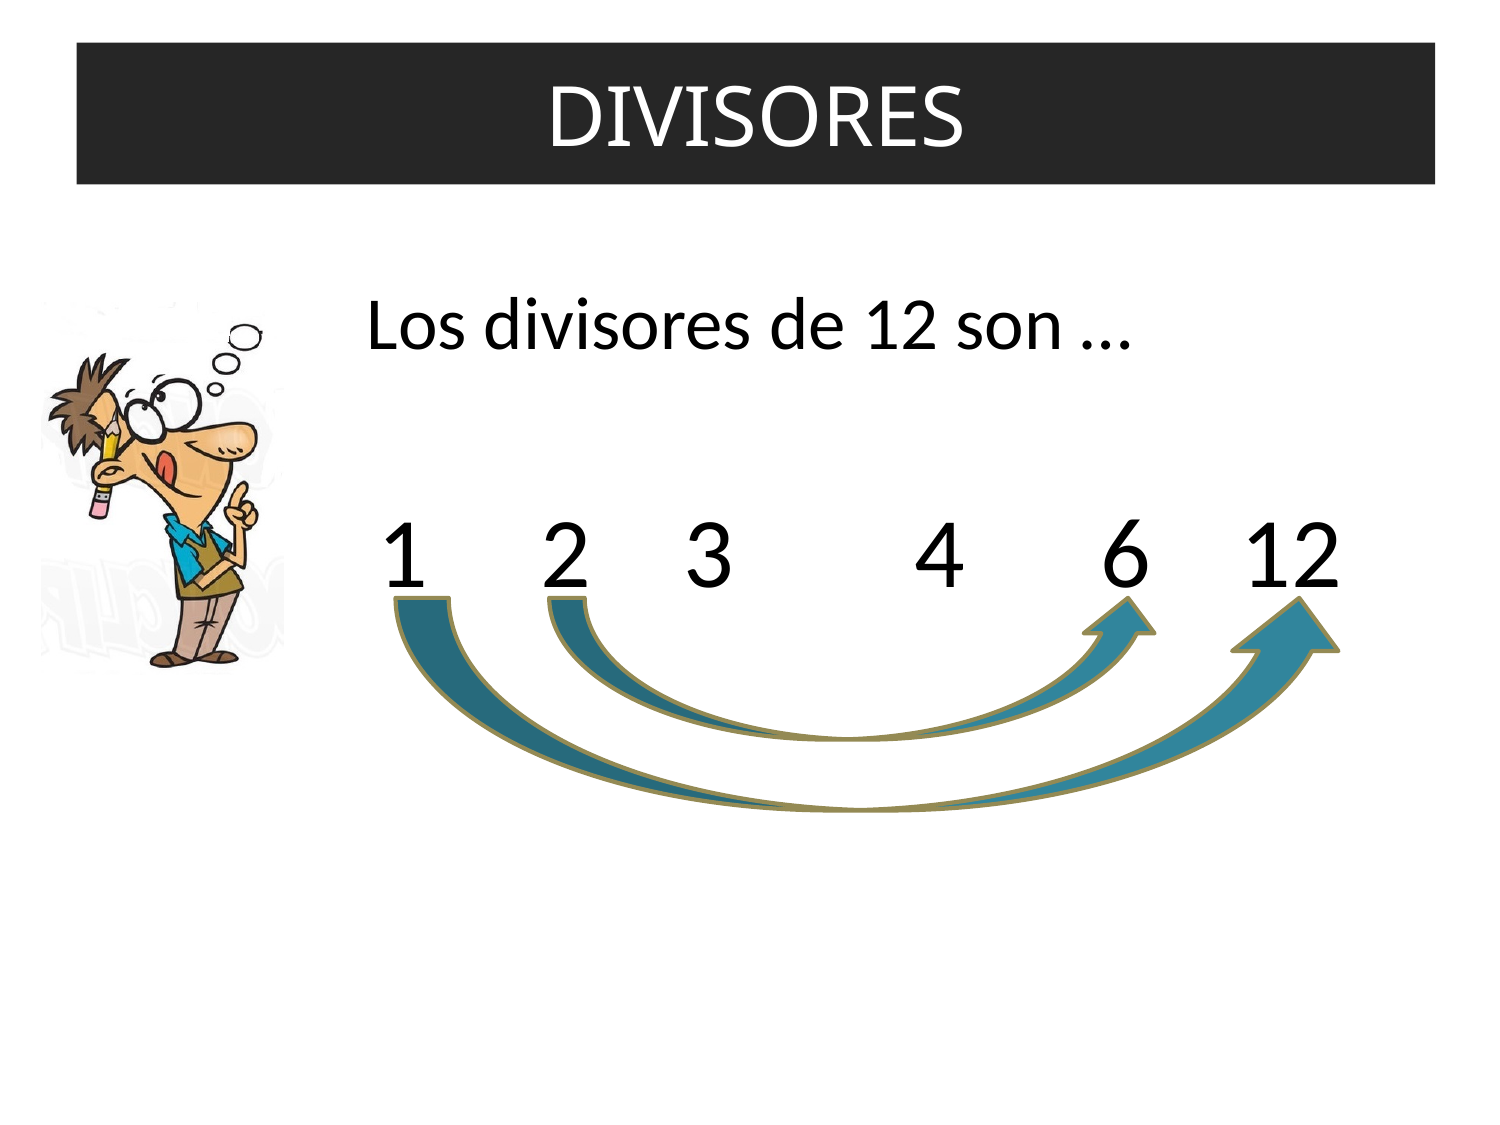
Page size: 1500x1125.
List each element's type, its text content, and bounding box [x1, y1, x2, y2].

text_box [393, 595, 1341, 813]
text_box DIVISORES [76, 42, 1436, 185]
text_box 1 1 2· 3 4 6 12 12 = · 12 = · [301, 479, 1376, 823]
text_box [547, 595, 1157, 742]
picture [40, 302, 284, 676]
text_box Los divisores de 12 son … [100, 267, 1400, 409]
